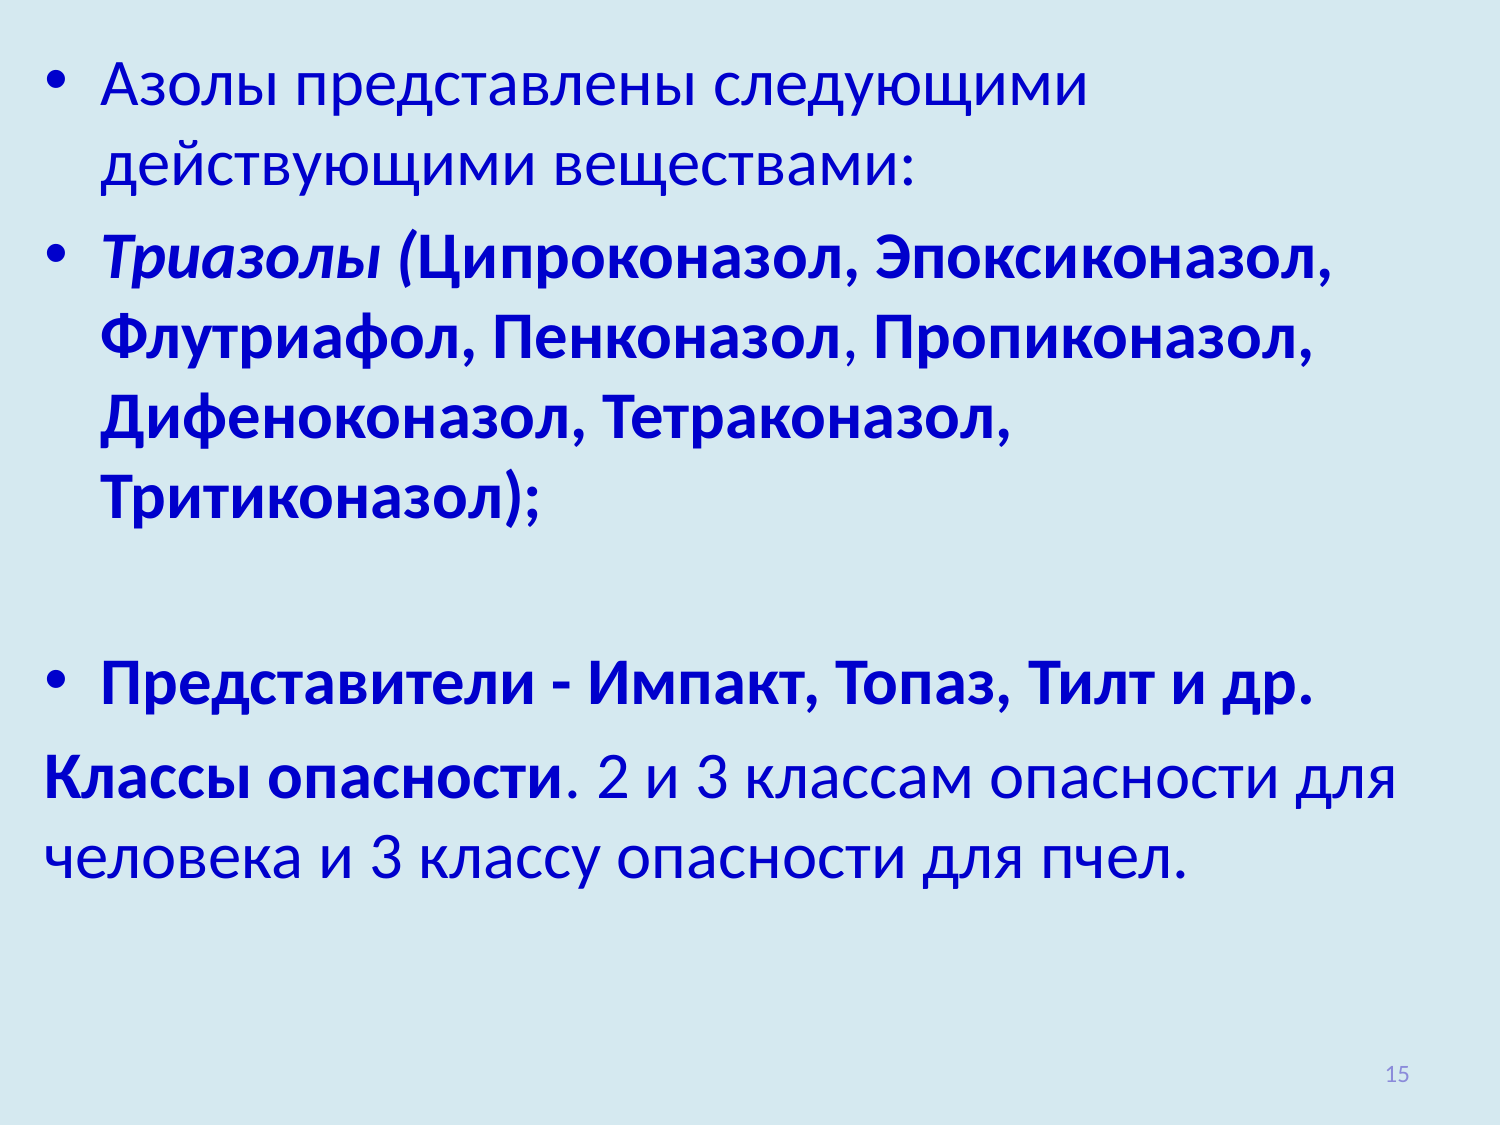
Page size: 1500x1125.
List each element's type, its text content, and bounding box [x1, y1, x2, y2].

slide_number 15 [1074, 1042, 1425, 1103]
list Азолы представлены следующими действующими веществами: Триазолы (Ципроконазол, Эпоксиконазол, Флутриафол, Пенконазол, Пропиконазол, Дифеноконазол, Тетраконазол, Тритиконазол); Представители - Импакт, Топаз, Тилт и др. Классы опасности. 2 и 3 классам опасности для человека и 3 классу опасности для пчел. [29, 30, 1471, 1094]
